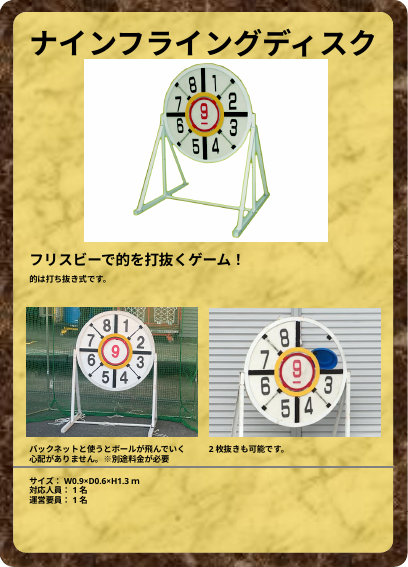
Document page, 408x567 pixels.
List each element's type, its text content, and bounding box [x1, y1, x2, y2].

text_box フリスビーで的を打抜くゲーム！ [14, 243, 378, 276]
text_box サイズ：W0.9×D0.6×H1.3ｍ 対応人員：1名 運営要員：1名 [14, 468, 378, 514]
picture [0, 0, 408, 567]
text_box 的は打ち抜き式です。 [14, 266, 254, 292]
text_box 2枚抜きも可能です。 [194, 438, 381, 461]
text_box バックネットと使うとボールが飛んでいく心配がありません。※別途料金が必要 [14, 436, 202, 481]
text_box ナインフライングディスク [11, 17, 396, 68]
